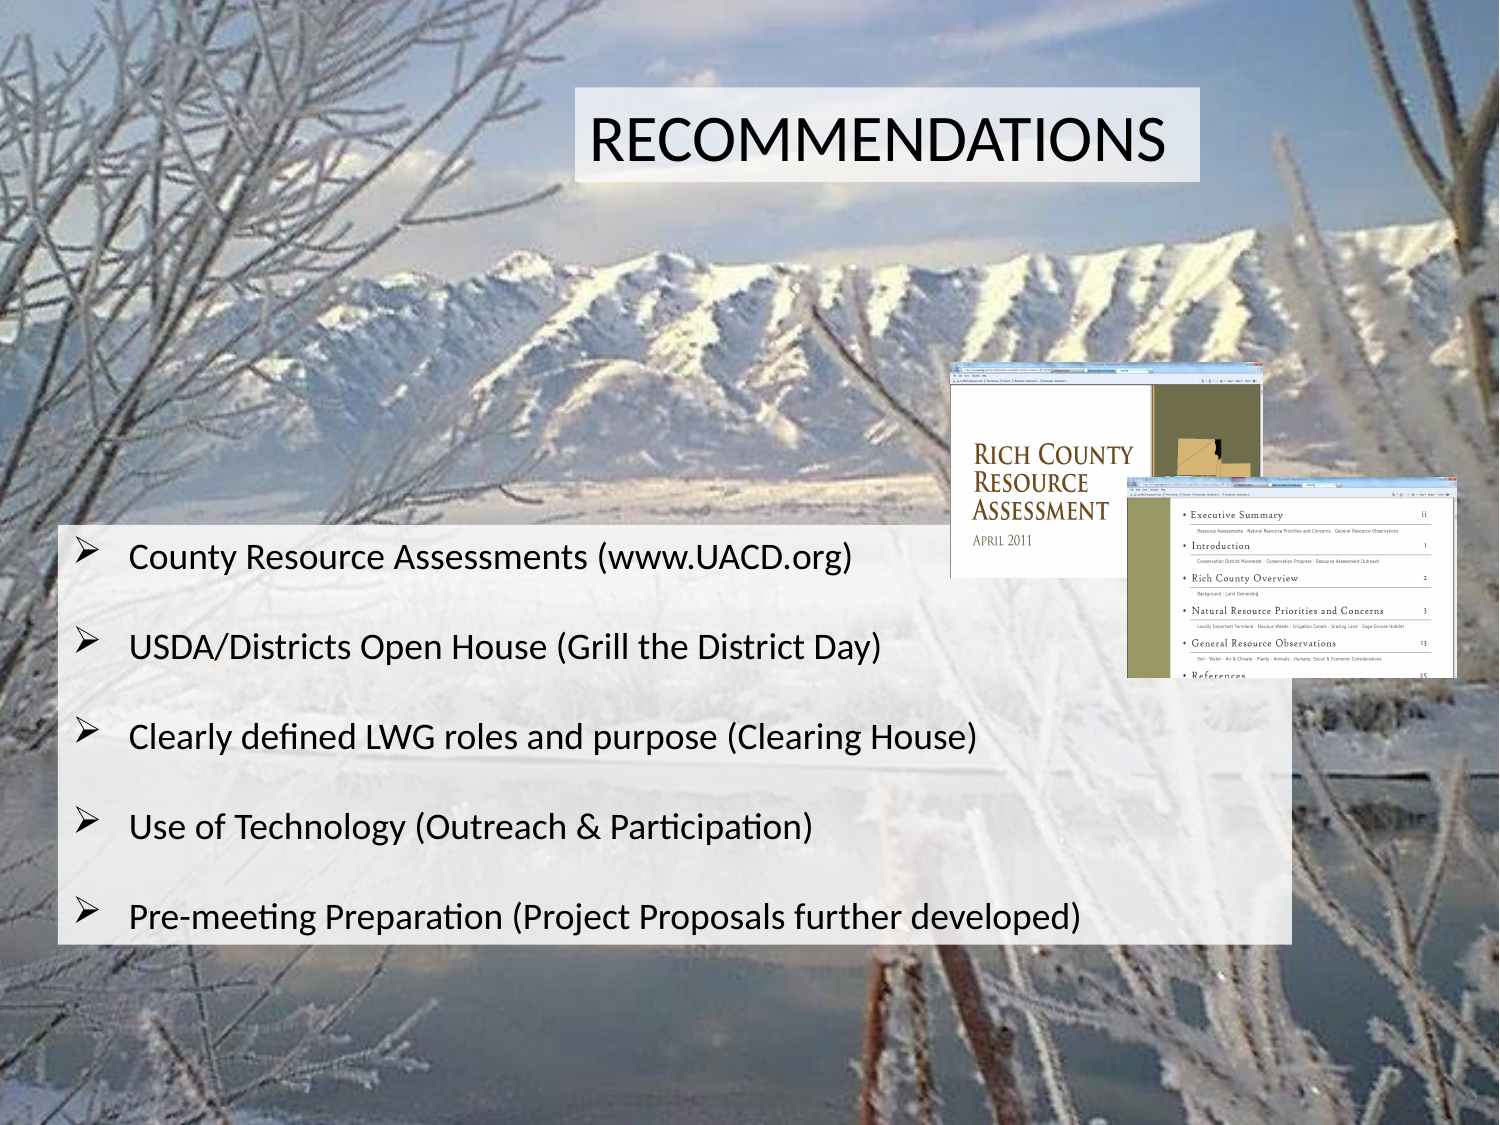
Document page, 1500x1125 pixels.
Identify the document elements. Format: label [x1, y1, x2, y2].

list [0, 0, 1499, 1125]
picture [949, 362, 1457, 678]
